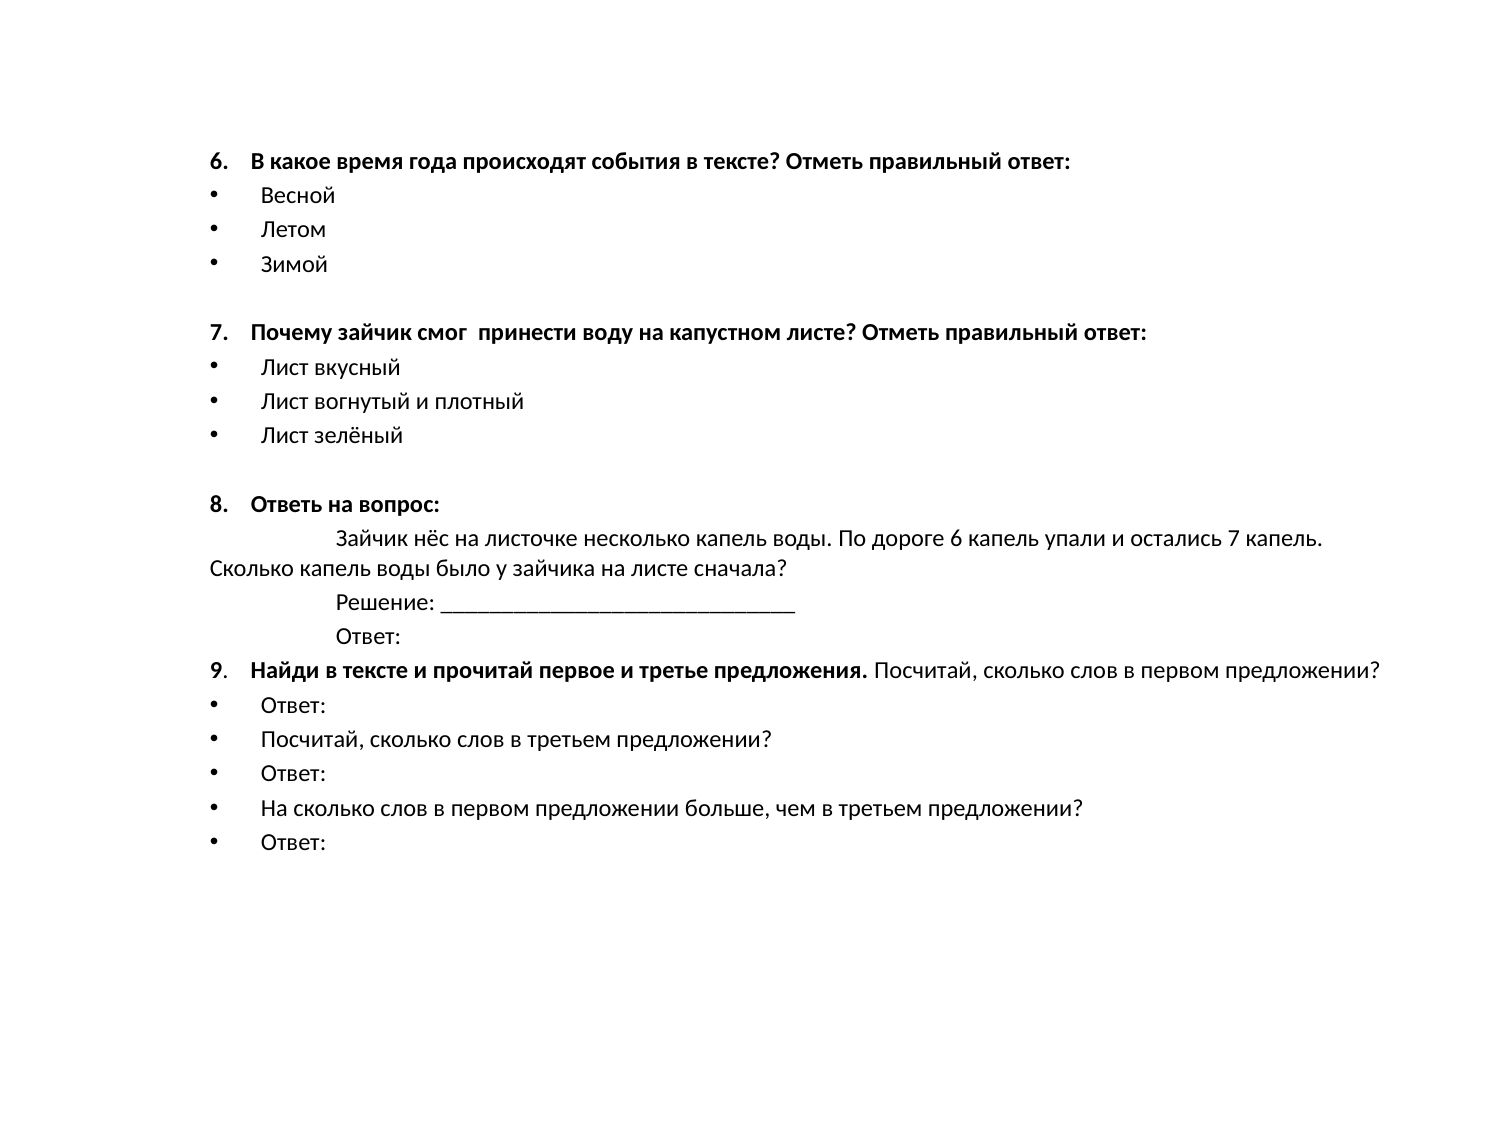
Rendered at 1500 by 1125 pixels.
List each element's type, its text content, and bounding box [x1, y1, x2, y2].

list 6. В какое время года происходят события в тексте? Отметь правильный ответ: Весной Летом Зимой 7. Почему зайчик смог принести воду на капустном листе? Отметь правильный ответ: Лист вкусный Лист вогнутый и плотный Лист зелёный 8. Ответь на вопрос: Зайчик нёс на листочке несколько капель воды. По дороге 6 капель упали и остались 7 капель. Сколько капель воды было у зайчика на листе сначала? Решение: _____________________________ Ответ: 9. Найди в тексте и прочитай первое и третье предложения. Посчитай, сколько слов в первом предложении? Ответ: Посчитай, сколько слов в третьем предложении? Ответ: На сколько слов в первом предложении больше, чем в третьем предложении? Ответ: [194, 137, 1414, 880]
